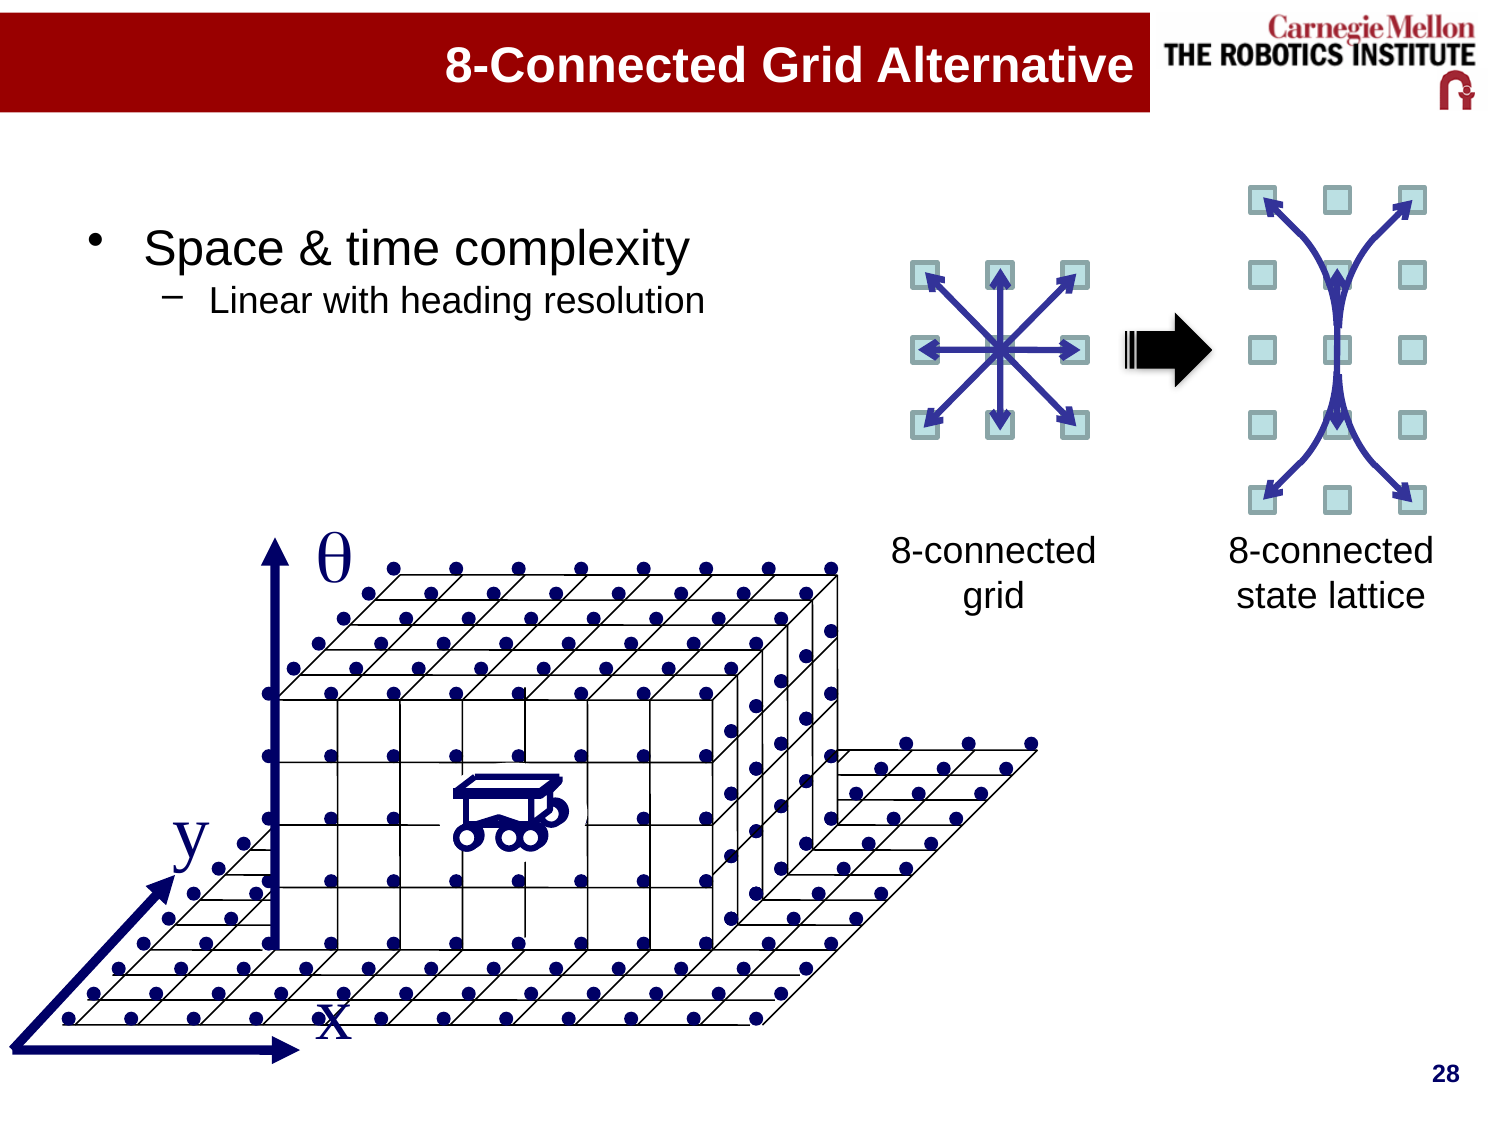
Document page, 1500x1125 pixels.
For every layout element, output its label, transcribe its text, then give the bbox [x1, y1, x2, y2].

text_box [674, 962, 688, 975]
text_box [199, 937, 213, 950]
text_box [449, 874, 462, 887]
text_box [387, 687, 400, 699]
text_box [574, 749, 587, 761]
text_box [1136, 331, 1148, 369]
text_box [874, 887, 888, 900]
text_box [1154, 191, 1340, 500]
text_box 8-connected state lattice [1200, 518, 1463, 624]
text_box [137, 937, 150, 950]
text_box [268, 537, 282, 950]
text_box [437, 762, 588, 863]
text_box [124, 1012, 138, 1025]
text_box [949, 812, 963, 825]
text_box [174, 962, 188, 975]
text_box [237, 962, 250, 975]
text_box [787, 912, 800, 925]
text_box [1060, 260, 1090, 290]
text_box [799, 649, 813, 851]
text_box [774, 987, 788, 1000]
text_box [923, 273, 1079, 426]
text_box [162, 912, 175, 925]
text_box [224, 912, 238, 925]
text_box [499, 1012, 513, 1025]
text_box [574, 687, 588, 700]
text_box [1342, 193, 1500, 503]
text_box [449, 937, 462, 949]
text_box [324, 937, 337, 949]
text_box [324, 874, 337, 887]
text_box [249, 1012, 263, 1025]
text_box [687, 1012, 700, 1025]
text_box [324, 812, 337, 825]
text_box [910, 335, 916, 365]
text_box [637, 687, 650, 700]
text_box [324, 687, 338, 699]
text_box [512, 749, 525, 760]
text_box [1024, 737, 1038, 750]
text_box [324, 749, 337, 762]
text_box [862, 837, 875, 850]
text_box y [157, 774, 225, 880]
text_box [924, 837, 938, 850]
text_box [812, 887, 825, 900]
text_box [912, 787, 925, 800]
text_box [512, 874, 525, 887]
text_box [387, 749, 399, 762]
text_box [387, 937, 400, 949]
text_box [910, 410, 940, 440]
text_box [637, 749, 649, 762]
text_box [637, 812, 649, 825]
text_box [262, 876, 274, 888]
text_box [887, 812, 900, 825]
title 8-Connected Grid Alternative [0, 12, 1151, 113]
text_box [587, 987, 600, 1000]
text_box [62, 1012, 75, 1025]
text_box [337, 612, 788, 626]
text_box [187, 887, 200, 900]
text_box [749, 699, 763, 901]
text_box [237, 837, 250, 850]
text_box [774, 674, 788, 876]
text_box [274, 987, 288, 1000]
text_box [1124, 331, 1128, 369]
text_box x [300, 957, 368, 1062]
text_box q [300, 499, 369, 605]
text_box [574, 874, 587, 887]
text_box [999, 762, 1013, 775]
text_box [512, 937, 525, 949]
text_box [262, 937, 274, 950]
text_box [374, 1012, 388, 1025]
text_box [837, 862, 850, 875]
text_box [549, 962, 563, 975]
text_box [149, 987, 163, 1000]
text_box [637, 937, 650, 950]
text_box [249, 887, 263, 900]
text_box [749, 1012, 763, 1025]
text_box [368, 962, 375, 975]
text_box [399, 987, 413, 1000]
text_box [387, 562, 838, 576]
text_box [612, 962, 625, 975]
text_box 8-connected grid [862, 518, 1125, 624]
text_box [13, 1043, 300, 1057]
text_box [449, 749, 462, 760]
text_box [824, 937, 838, 950]
text_box [637, 874, 650, 887]
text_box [724, 724, 738, 926]
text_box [312, 637, 763, 651]
text_box [1129, 331, 1135, 369]
text_box [437, 1012, 450, 1025]
text_box [985, 260, 1015, 270]
text_box [449, 687, 463, 700]
text_box [187, 1012, 200, 1025]
text_box [12, 880, 174, 1051]
text_box [424, 962, 438, 975]
text_box [899, 737, 913, 750]
text_box [849, 912, 863, 925]
picture [1156, 12, 1488, 111]
text_box [562, 1012, 575, 1025]
text_box [387, 874, 400, 887]
slide_number 28 [1162, 1049, 1476, 1085]
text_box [699, 749, 713, 951]
text_box [574, 937, 587, 950]
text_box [362, 587, 813, 601]
text_box [524, 987, 538, 1000]
text_box [262, 687, 274, 700]
text_box [762, 937, 775, 950]
text_box [1060, 410, 1090, 440]
text_box [962, 737, 975, 750]
text_box [624, 1012, 638, 1025]
text_box [712, 987, 725, 1000]
text_box [849, 787, 863, 800]
text_box [262, 749, 274, 763]
text_box [112, 962, 125, 975]
text_box [1084, 335, 1090, 365]
list Space & time complexity Linear with heading resolution [71, 208, 763, 1001]
text_box [1248, 185, 1277, 189]
text_box [649, 987, 663, 1000]
text_box [212, 987, 225, 1000]
text_box [799, 962, 813, 975]
text_box [699, 687, 713, 700]
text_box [824, 624, 838, 826]
text_box [512, 687, 525, 700]
text_box [487, 962, 500, 975]
text_box [262, 812, 274, 825]
text_box [87, 987, 100, 1000]
text_box [910, 260, 940, 290]
text_box [874, 762, 888, 775]
text_box [974, 787, 988, 800]
text_box [1323, 185, 1352, 192]
text_box [387, 812, 400, 825]
text_box [937, 762, 950, 775]
text_box [1398, 185, 1427, 192]
text_box [737, 962, 750, 975]
text_box [899, 862, 913, 875]
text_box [287, 662, 738, 676]
text_box [462, 987, 475, 1000]
